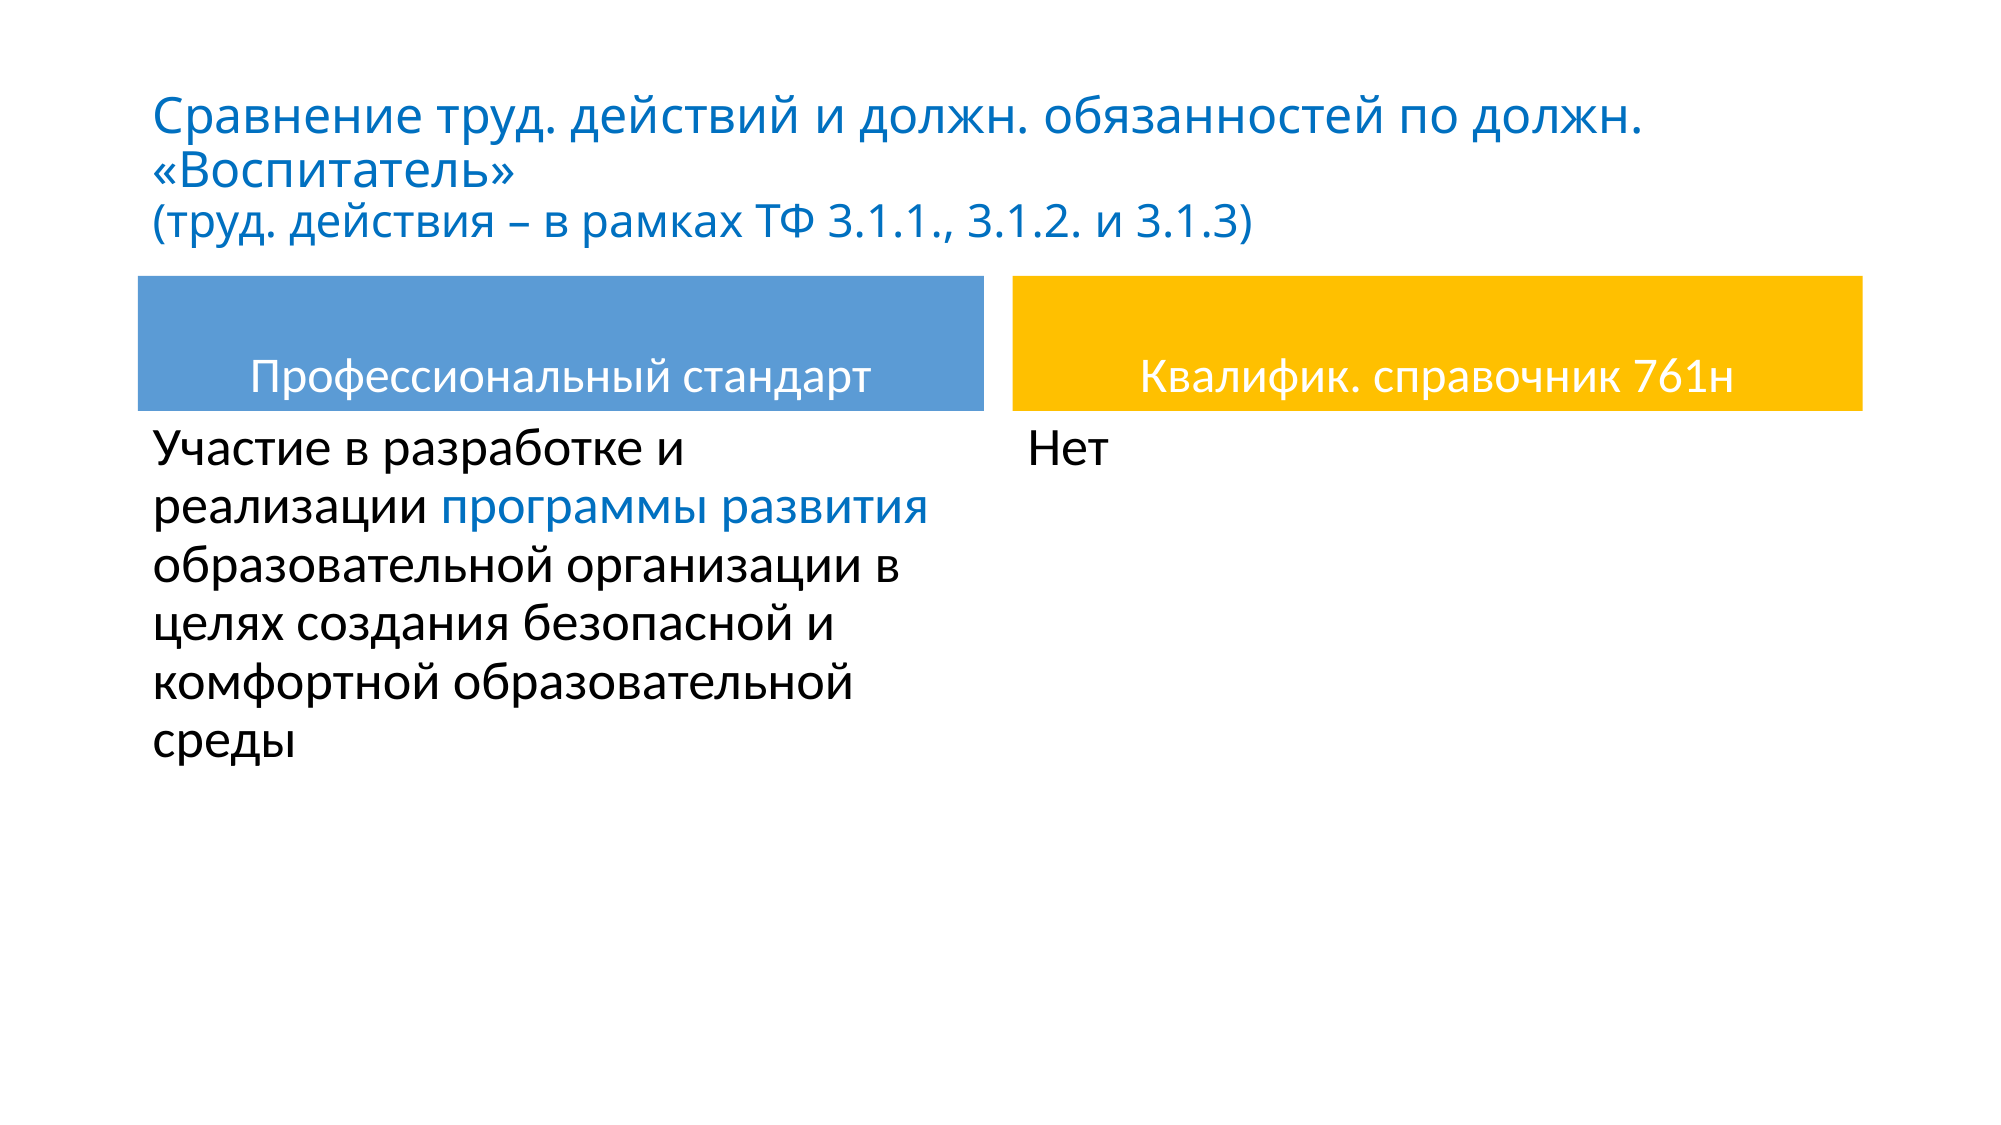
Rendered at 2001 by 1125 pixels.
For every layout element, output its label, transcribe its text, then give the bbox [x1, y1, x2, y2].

list Участие в разработке и реализации программы развития образовательной организации в целях создания безопасной и комфортной образовательной среды [137, 410, 984, 1016]
list Нет [1012, 410, 1863, 1016]
list Квалифик. справочник 761н [1012, 275, 1863, 410]
list Профессиональный стандарт [137, 275, 984, 410]
title Сравнение труд. действий и должн. обязанностей по должн. «Воспитатель» (труд. действия – в рамках ТФ 3.1.1., 3.1.2. и 3.1.3) [137, 59, 1863, 278]
